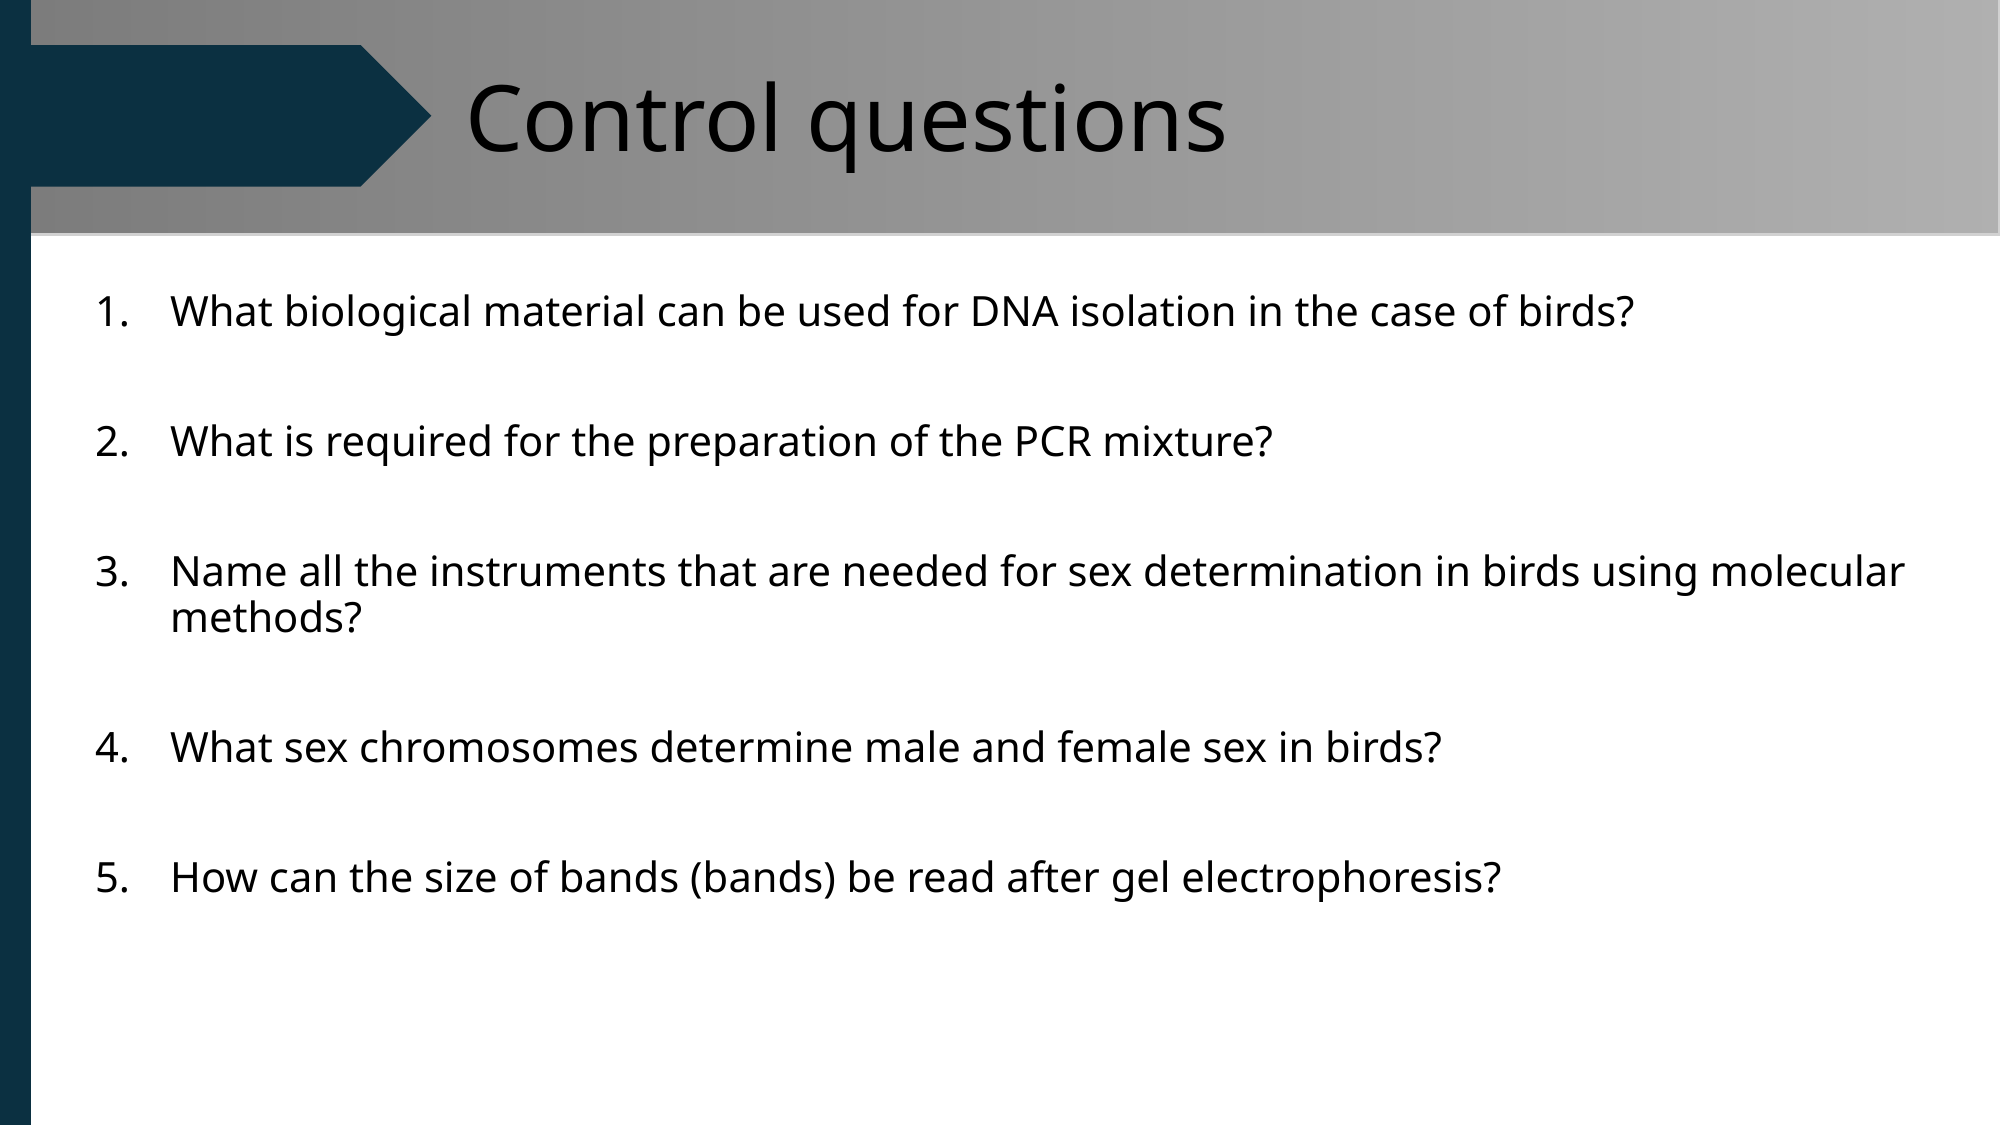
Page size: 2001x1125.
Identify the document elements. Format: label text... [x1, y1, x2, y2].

text_box [31, 45, 432, 187]
text_box Control questions [450, 12, 2000, 231]
text_box [31, 0, 2000, 231]
list What biological material can be used for DNA isolation in the case of birds? What is required for the preparation of the PCR mixture? Name all the instruments that are needed for sex determination in birds using molecular methods? What sex chromosomes determine male and female sex in birds? How can the size of bands (bands) be read after gel electrophoresis? [31, 231, 1931, 961]
text_box [1931, 231, 2000, 236]
